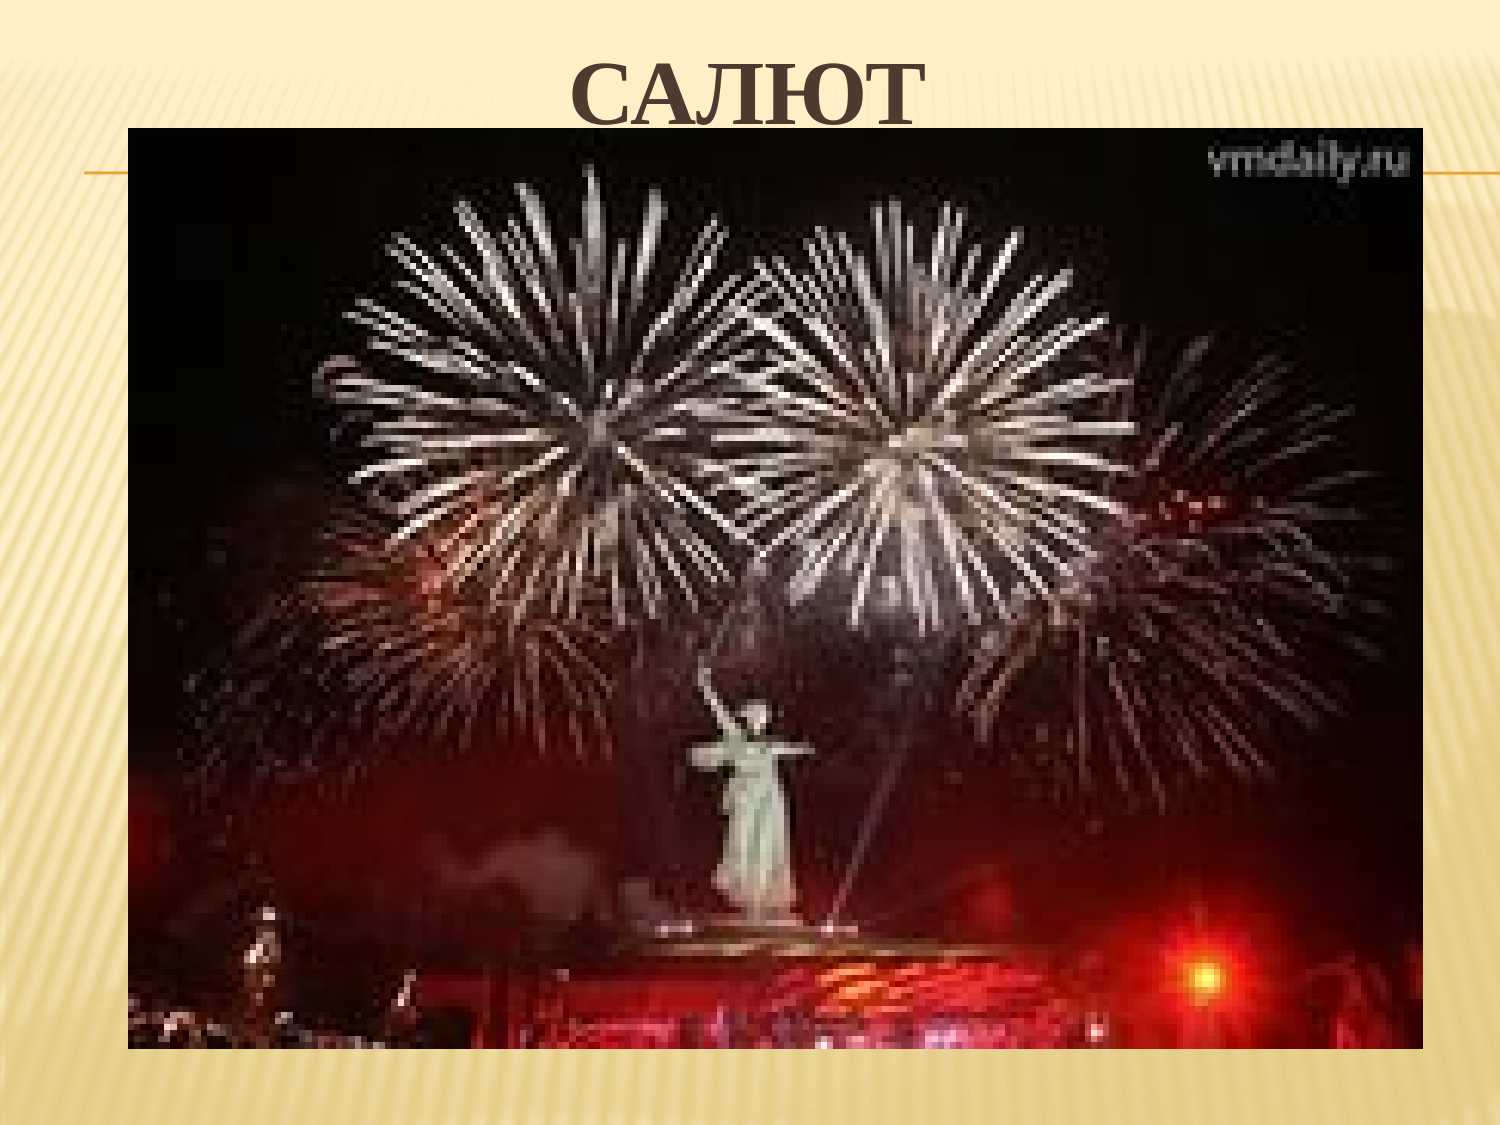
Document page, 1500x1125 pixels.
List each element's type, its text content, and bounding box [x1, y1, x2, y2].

title САЛЮТ [35, 35, 1461, 141]
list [128, 128, 1424, 1050]
